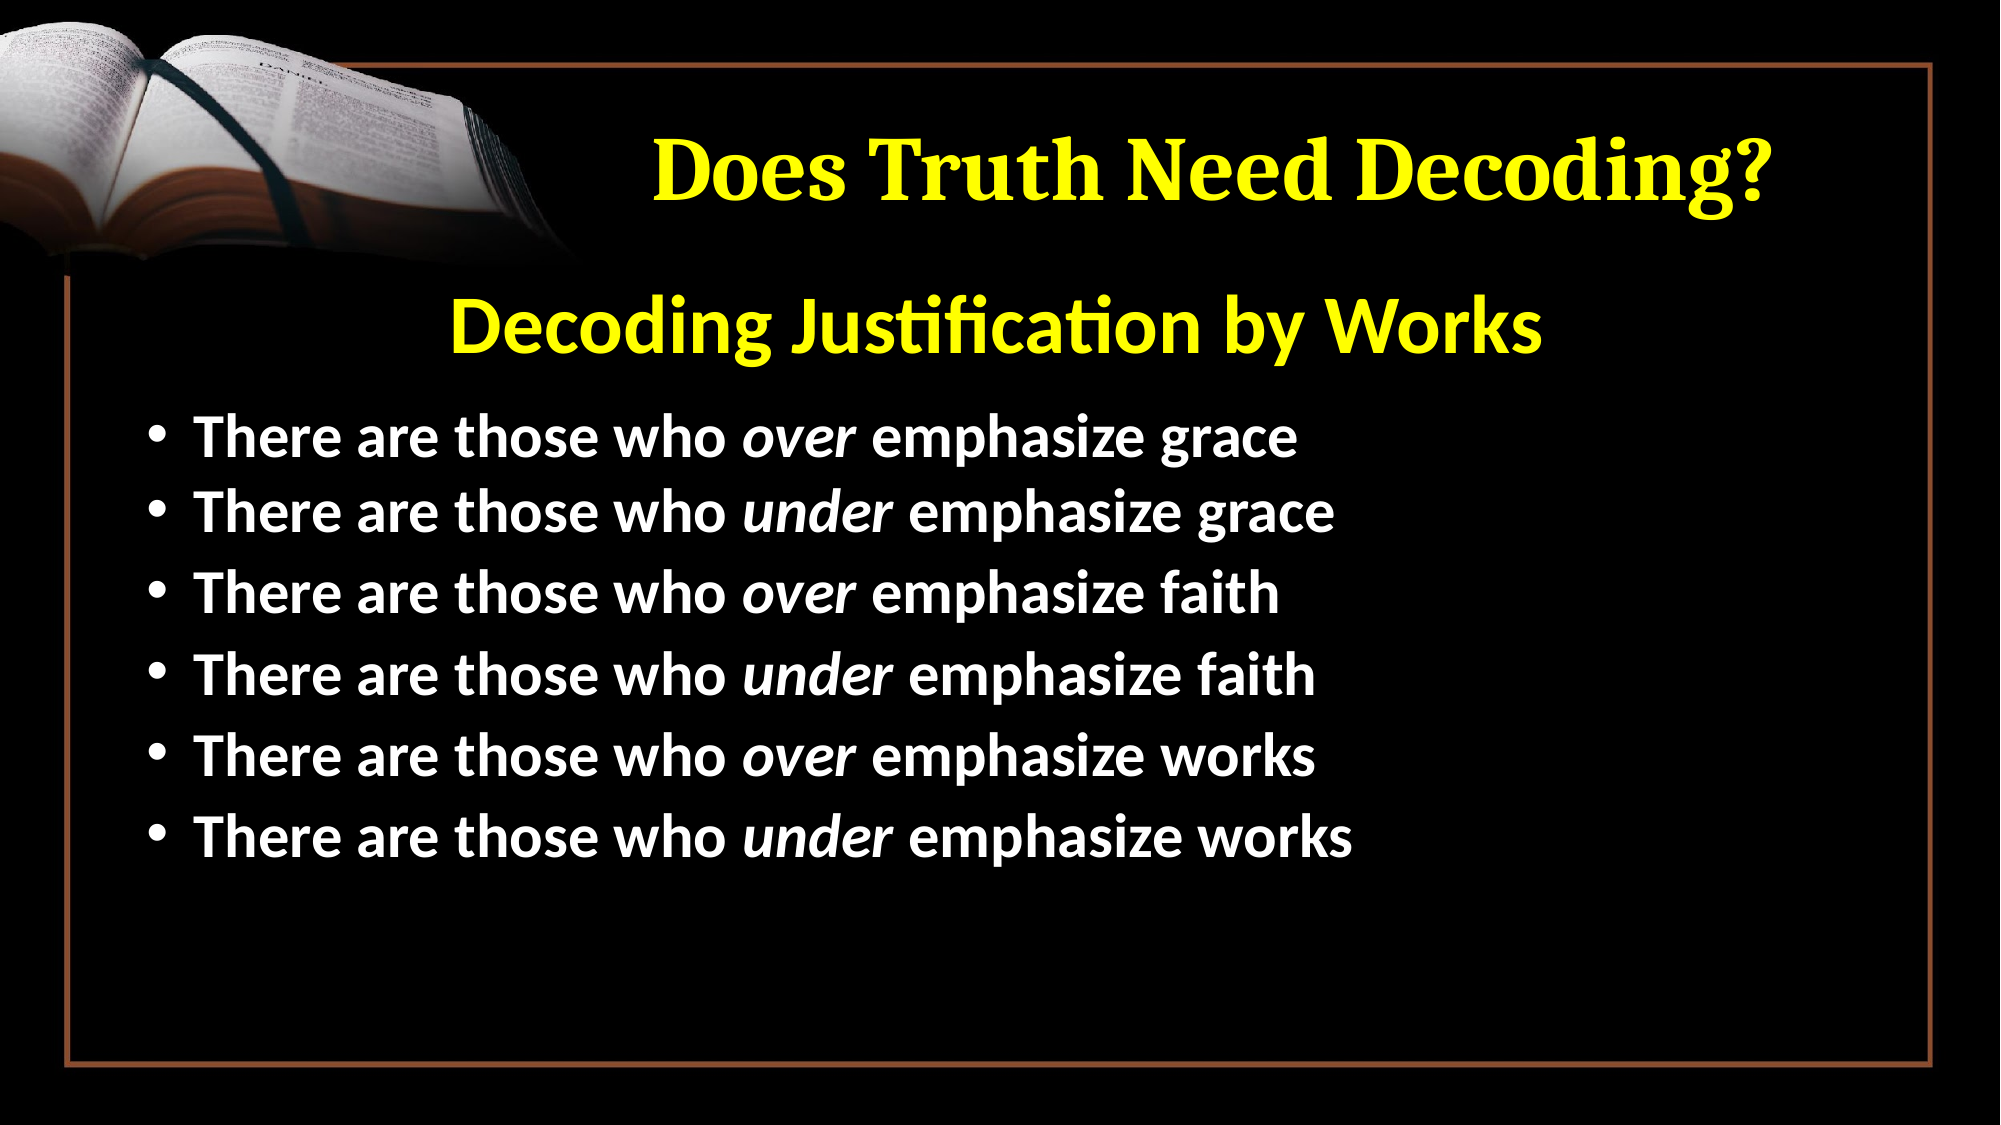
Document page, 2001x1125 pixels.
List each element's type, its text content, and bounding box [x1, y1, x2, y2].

text_box Decoding Justification by Works There are those who over emphasize grace There are those who under emphasize grace There are those who over emphasize faith There are those who under emphasize faith There are those who over emphasize works There are those who under emphasize works [131, 262, 1863, 878]
title Does Truth Need Decoding? [488, 49, 1940, 293]
picture [0, 0, 2000, 1125]
